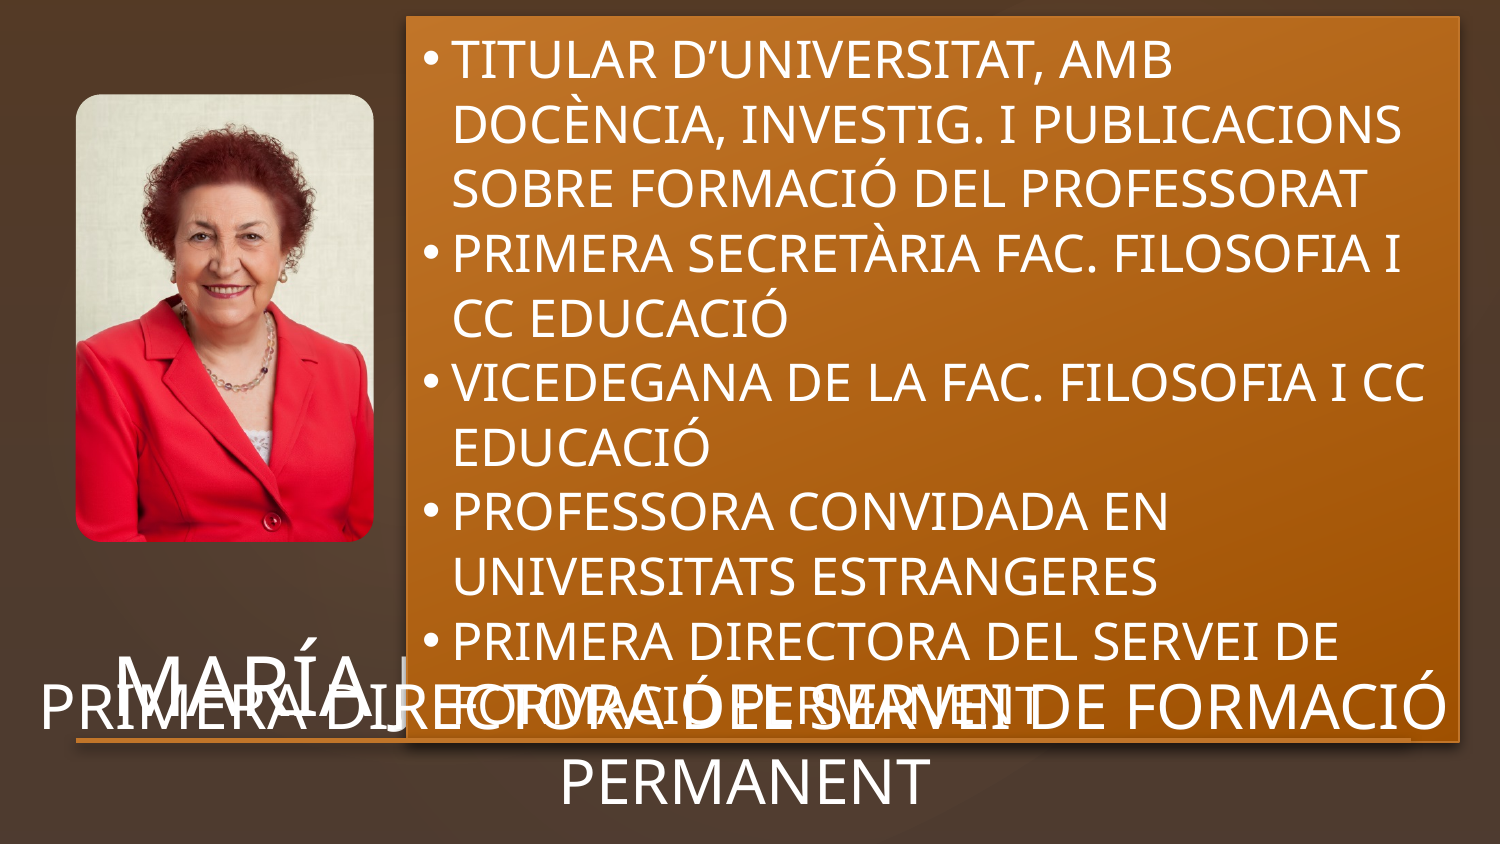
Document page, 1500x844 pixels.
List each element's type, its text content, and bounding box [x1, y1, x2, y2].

picture [75, 93, 375, 543]
title María José Carrera Gonzalo [89, 628, 396, 712]
text_box Primera directora del Servei de Formació Permanent [0, 712, 1500, 825]
text_box Titular d’Universitat, amb Docència, Investig. i Publicacions sobre formació del professorat Primera Secretària Fac. Filosofia i CC Educació Vicedegana de la Fac. Filosofia i CC Educació Professora convidada en universitats estrangeres Primera Directora del Servei de Formació Permanent [406, 16, 1460, 712]
